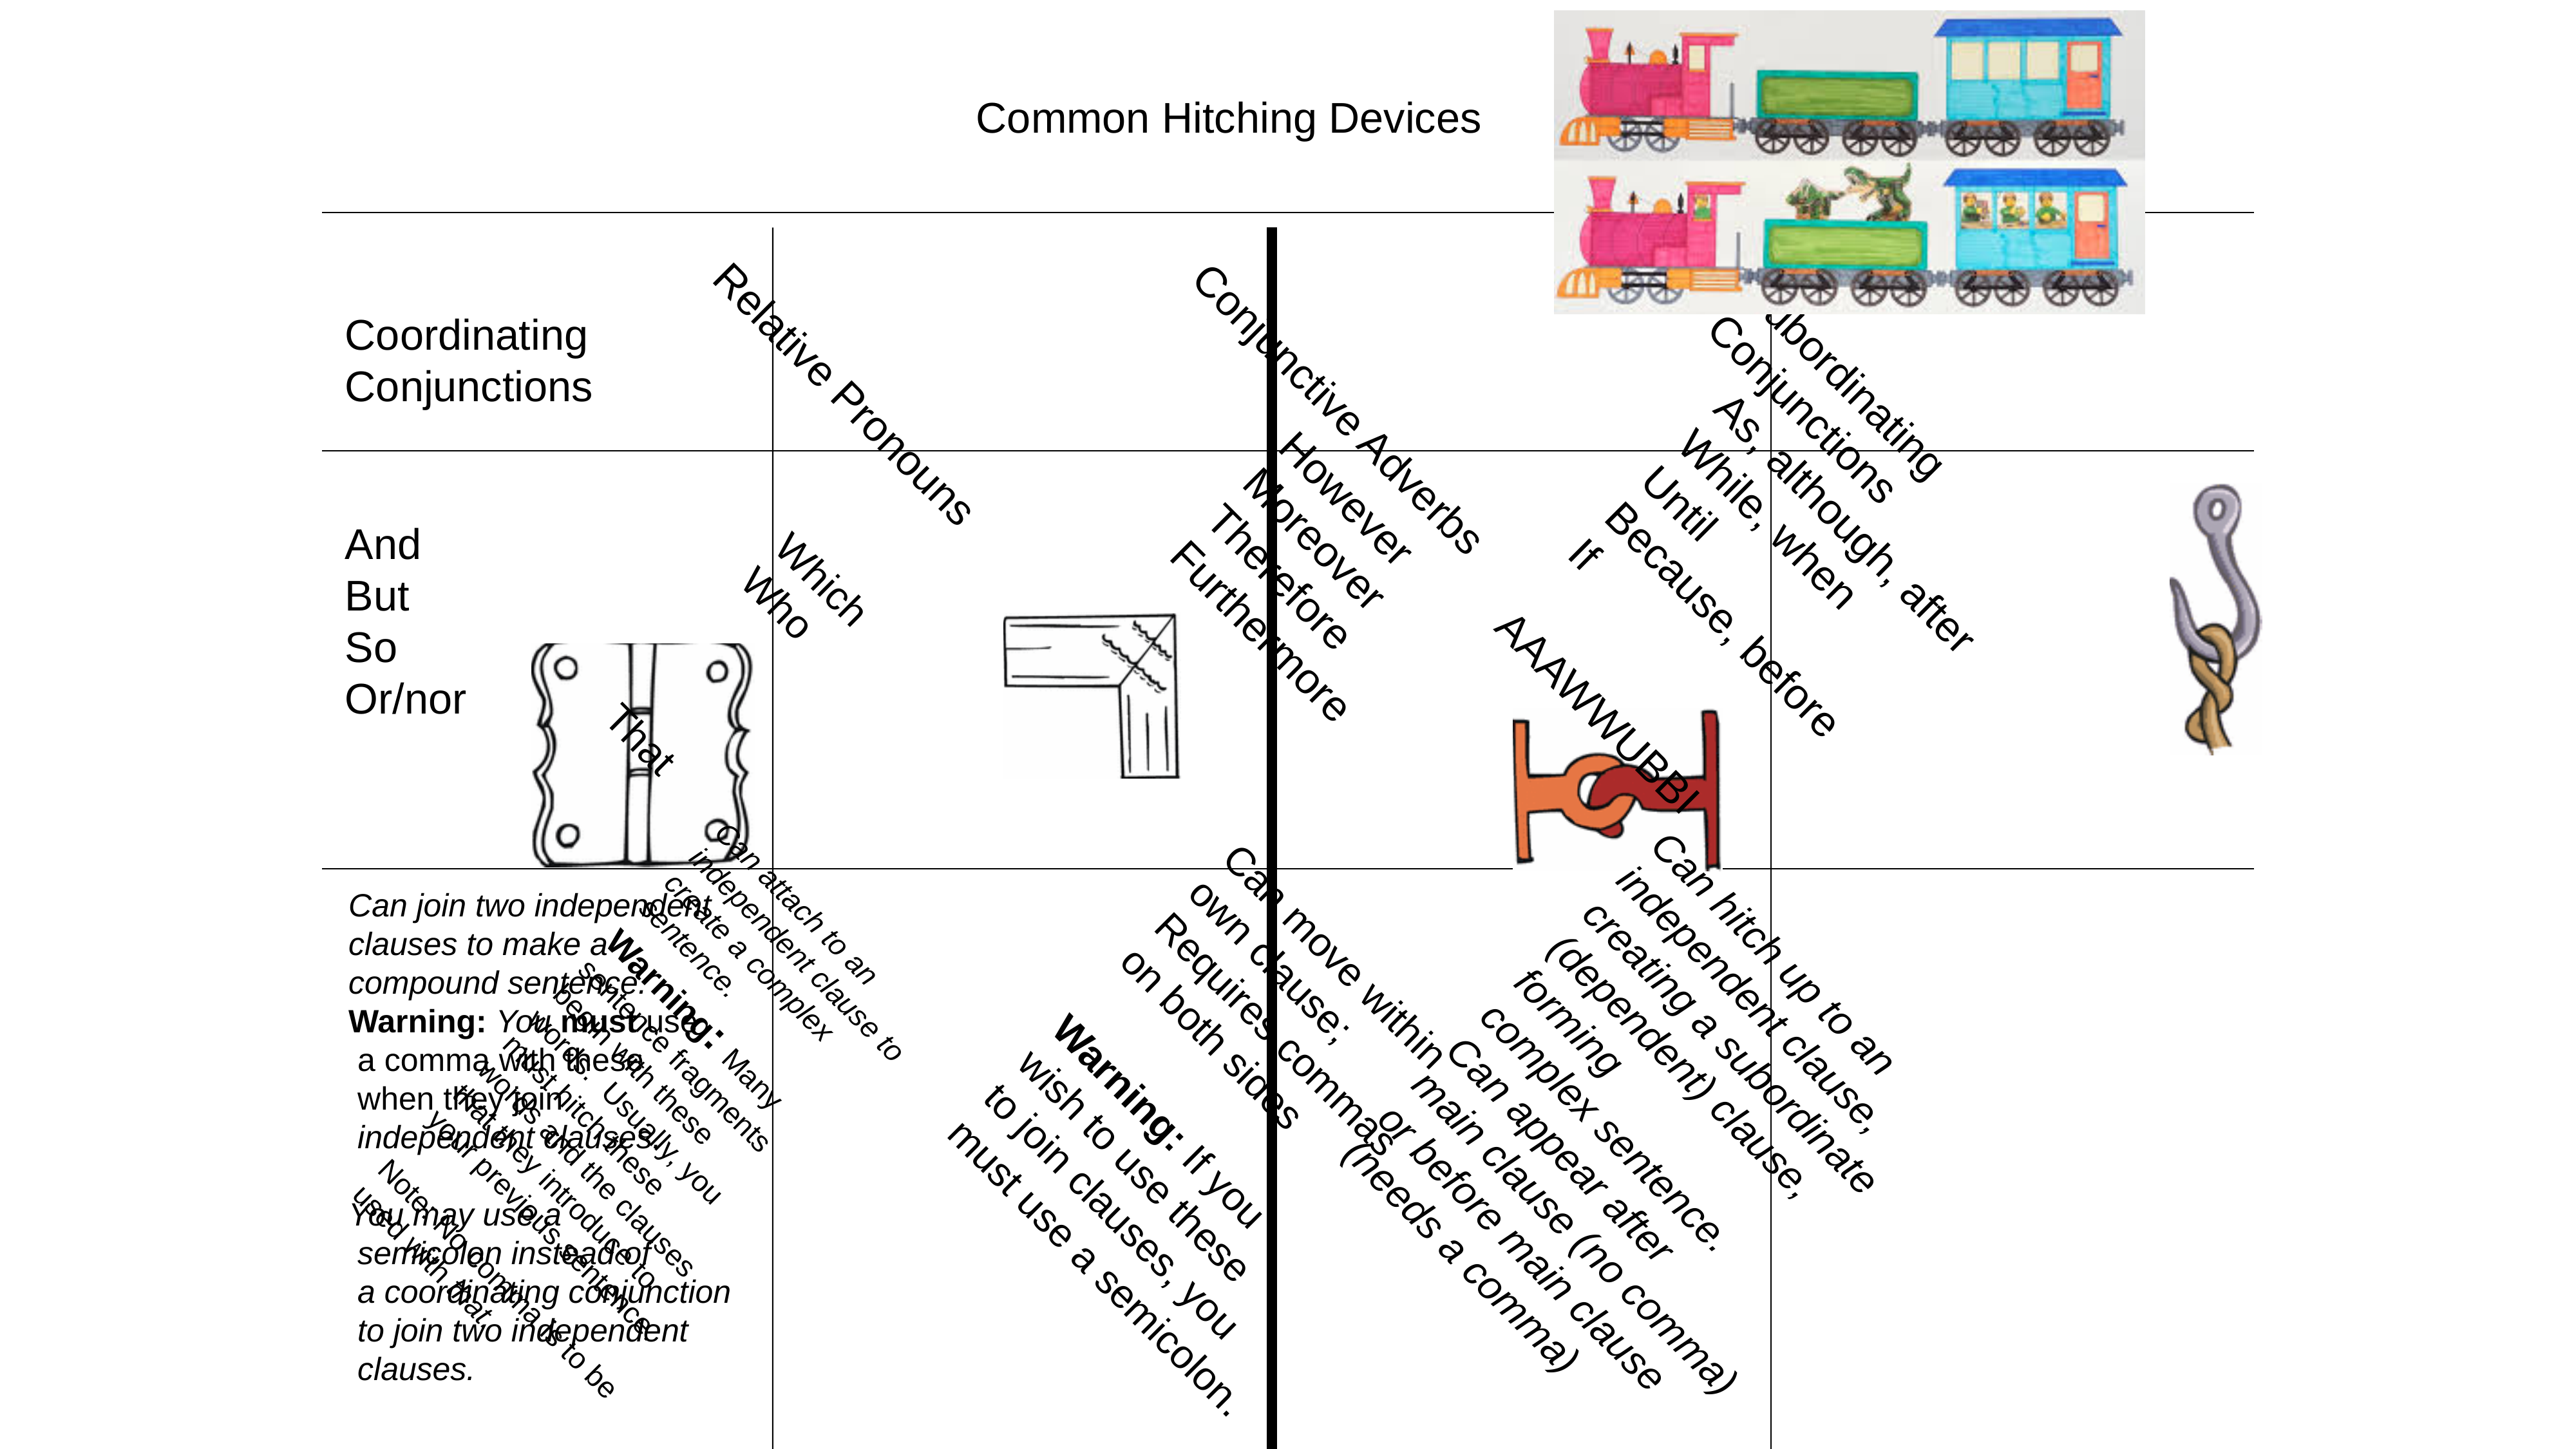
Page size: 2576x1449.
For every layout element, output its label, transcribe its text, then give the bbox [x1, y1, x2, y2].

picture [1554, 10, 2146, 315]
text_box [1284, 329, 1723, 1049]
picture [531, 643, 755, 868]
text_box Can join two independent clauses to make a compound sentence. Warning: You must use a comma with these when they join independent clauses. You may use a semicolon instead of a coordinating conjunction to join two independent clauses. [339, 875, 741, 1397]
text_box Common Hitching Devices [966, 80, 1492, 151]
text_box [1759, 298, 2263, 1050]
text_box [774, 314, 1181, 1003]
text_box Coordinating Conjunctions [335, 297, 603, 420]
text_box And But So Or/nor [335, 506, 477, 732]
